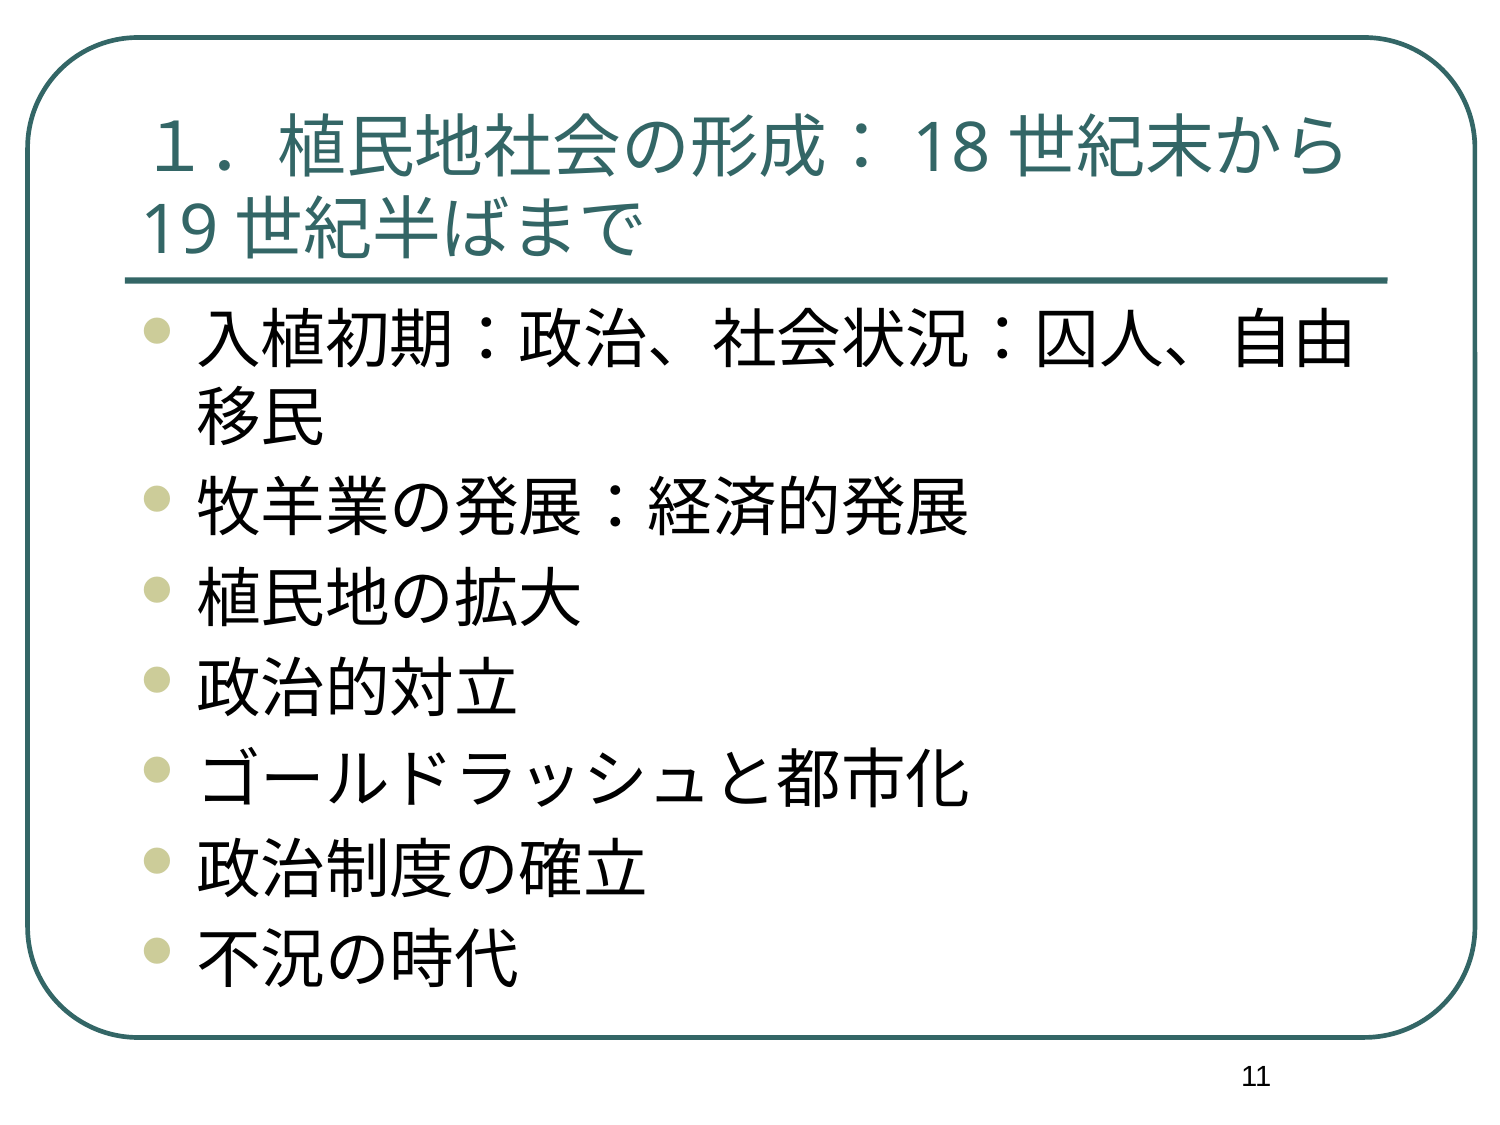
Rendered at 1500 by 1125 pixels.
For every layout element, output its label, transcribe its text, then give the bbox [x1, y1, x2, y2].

list 入植初期：政治、社会状況：囚人、自由移民 牧羊業の発展：経済的発展 植民地の拡大 政治的対立 ゴールドラッシュと都市化 政治制度の確立 不況の時代 [125, 290, 1424, 1000]
title １．植民地社会の形成：18世紀末から19世紀半ばまで [125, 87, 1388, 275]
slide_number 11 [1125, 1050, 1388, 1125]
